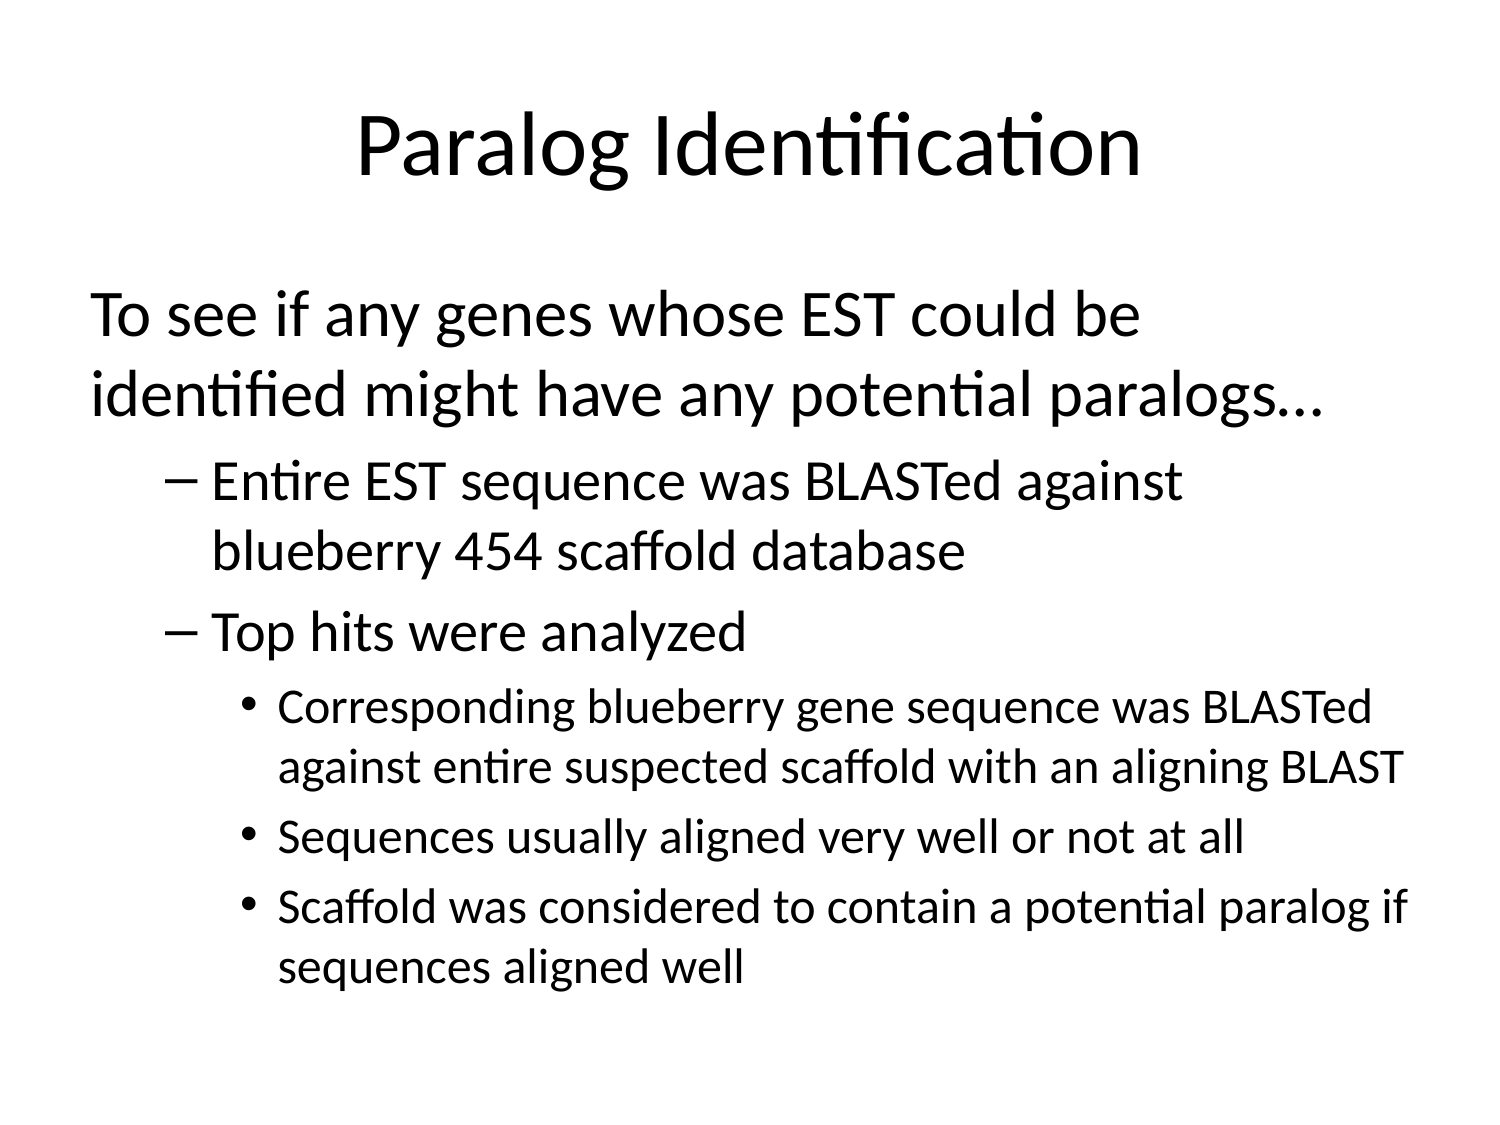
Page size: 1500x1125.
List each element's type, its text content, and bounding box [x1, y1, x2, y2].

list To see if any genes whose EST could be identified might have any potential paralogs… Entire EST sequence was BLASTed against blueberry 454 scaffold database Top hits were analyzed Corresponding blueberry gene sequence was BLASTed against entire suspected scaffold with an aligning BLAST Sequences usually aligned very well or not at all Scaffold was considered to contain a potential paralog if sequences aligned well [75, 262, 1425, 1038]
title Paralog Identification [75, 45, 1425, 233]
